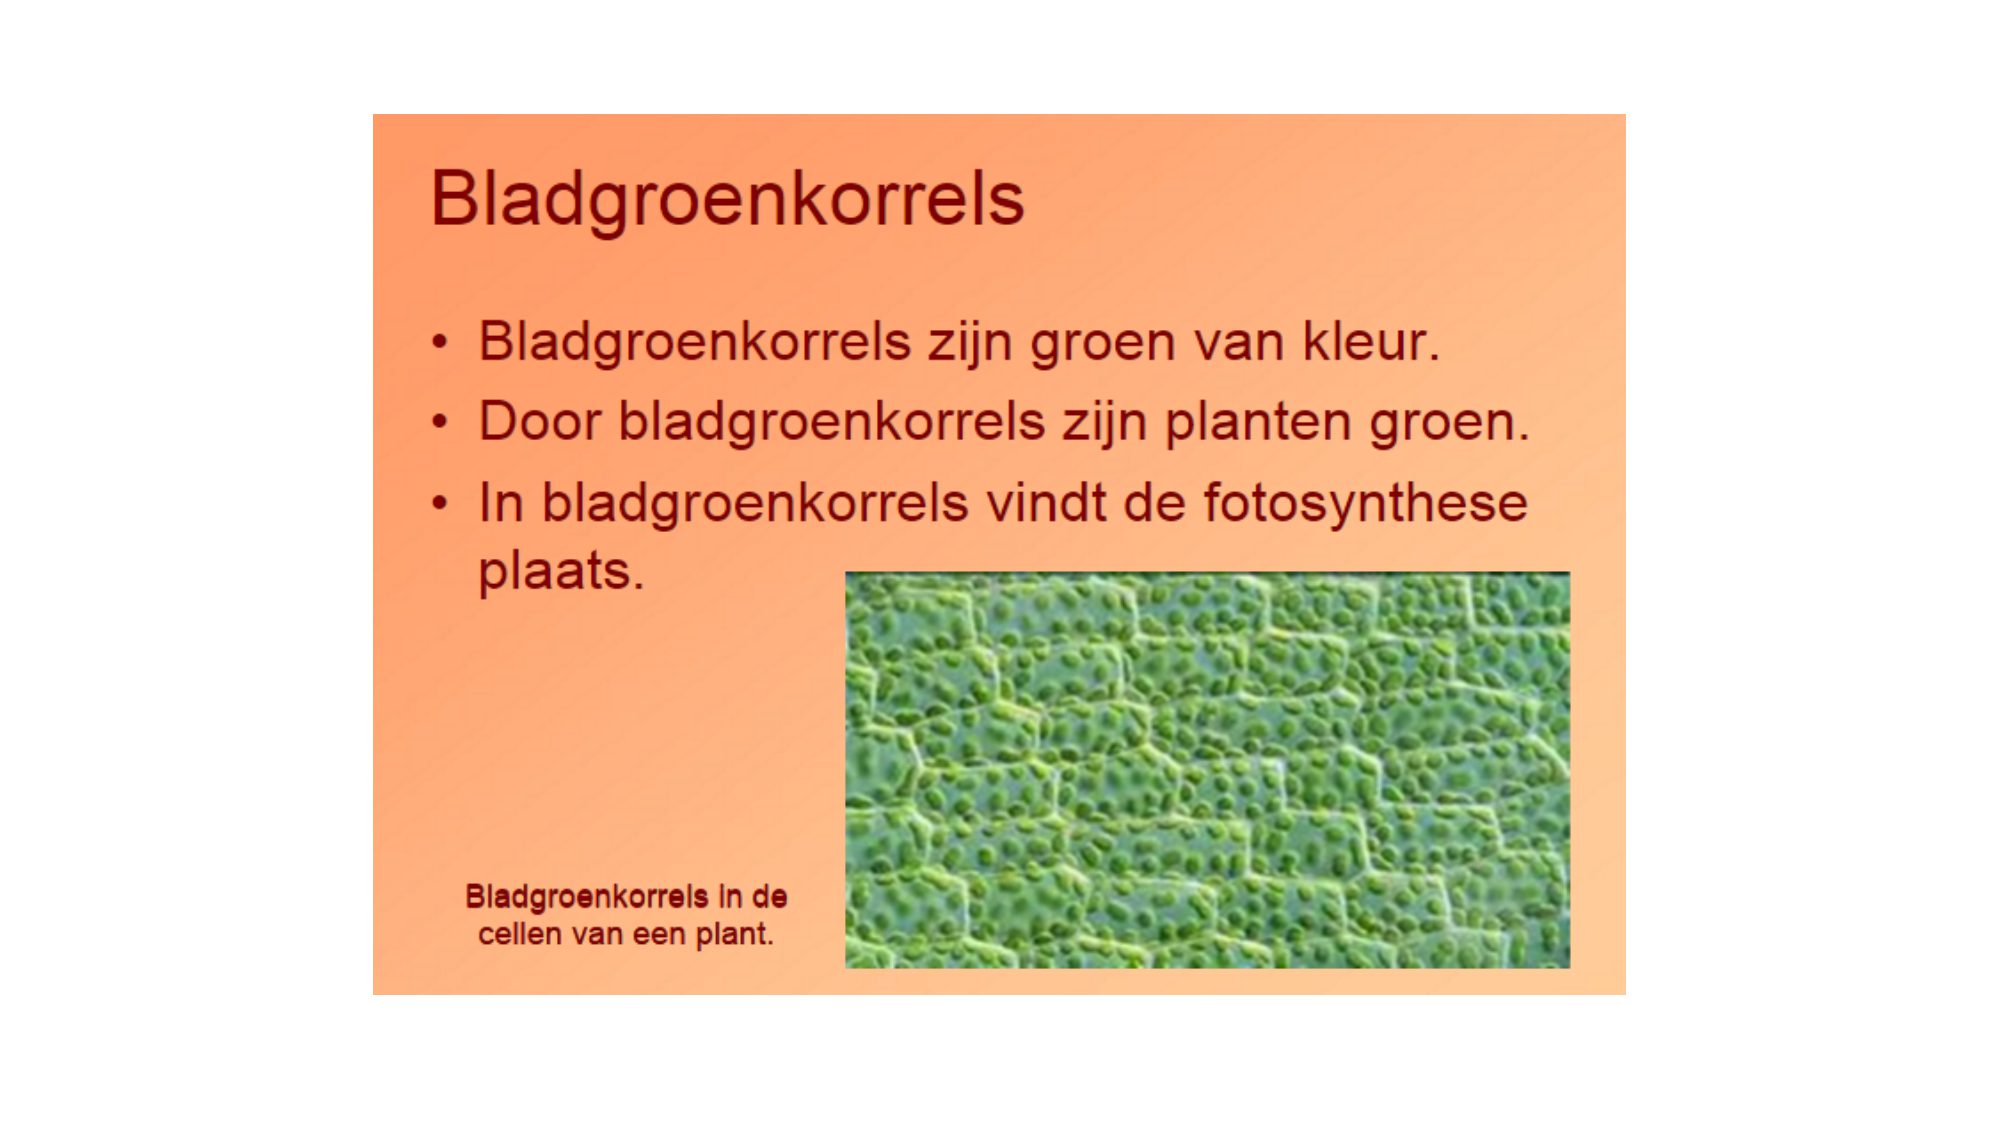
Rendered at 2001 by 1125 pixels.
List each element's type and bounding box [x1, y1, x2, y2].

picture [373, 114, 1626, 995]
